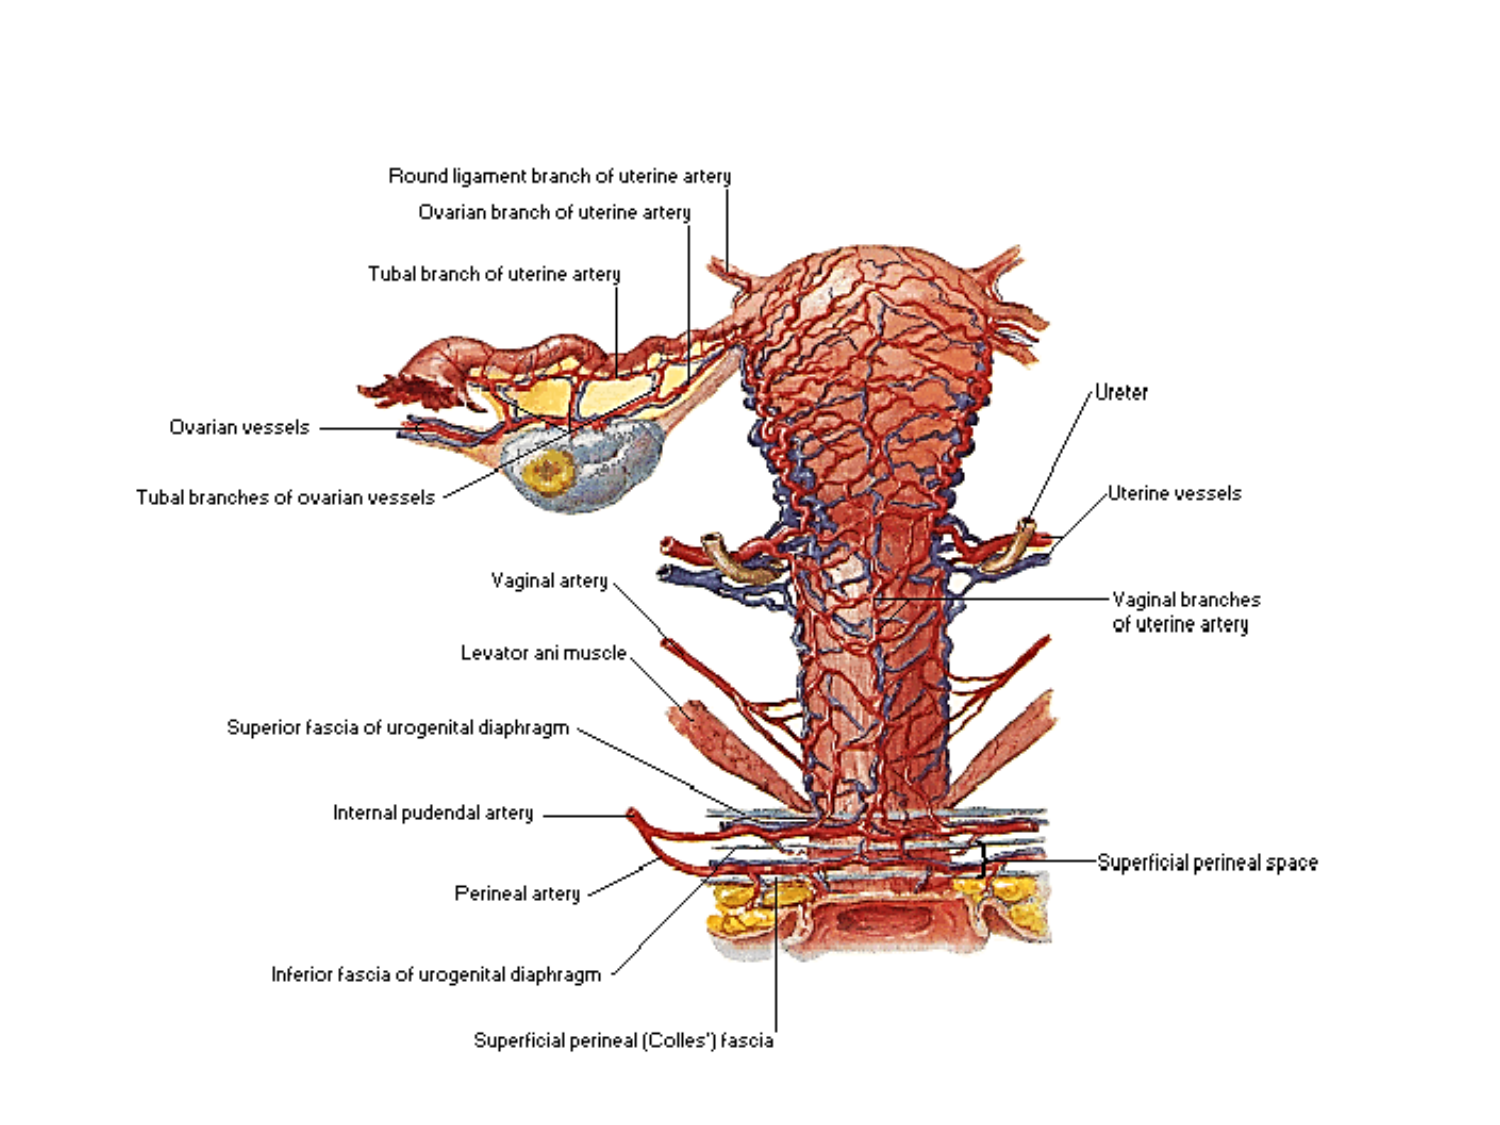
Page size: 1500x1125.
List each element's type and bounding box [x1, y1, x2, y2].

picture [135, 160, 1329, 1068]
